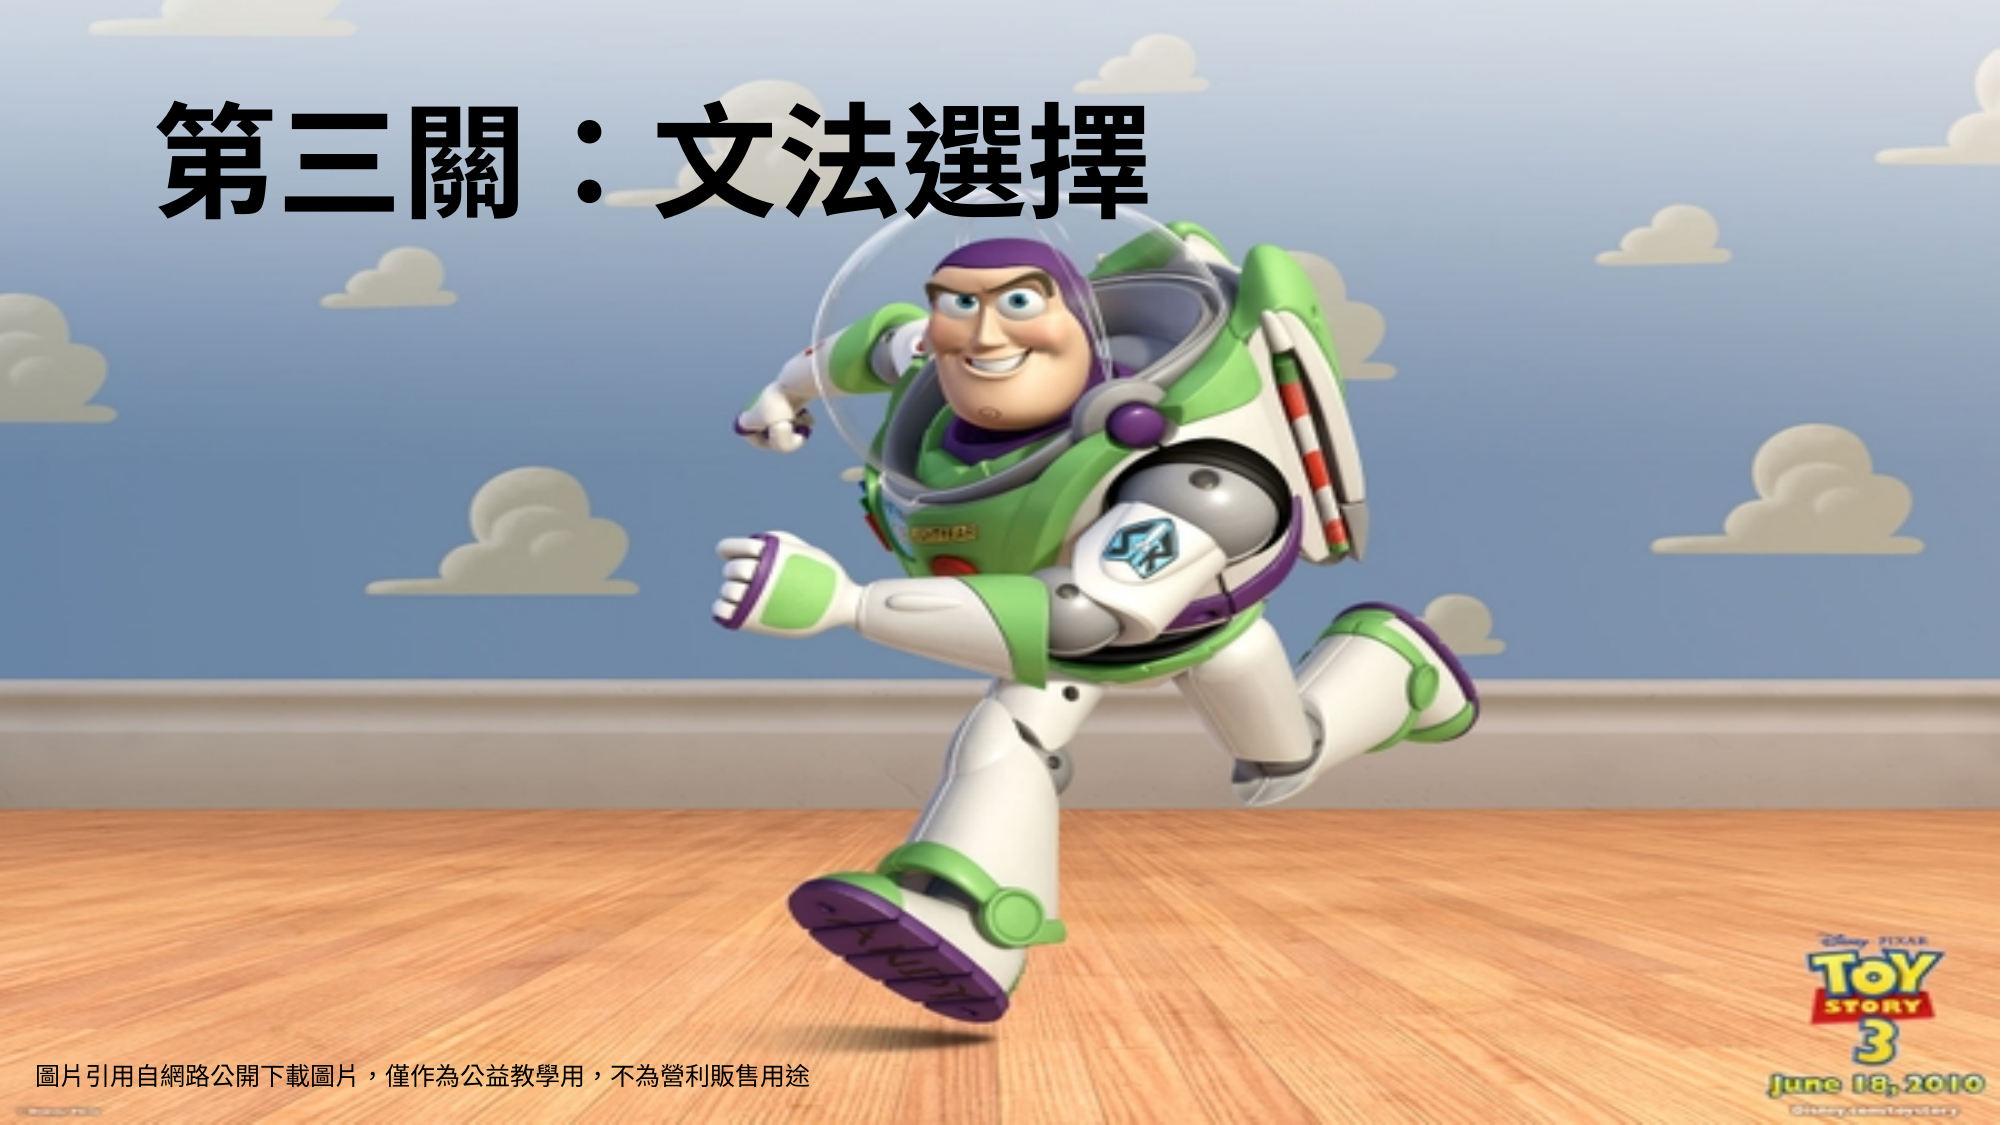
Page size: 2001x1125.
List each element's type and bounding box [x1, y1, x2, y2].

list [0, 0, 2000, 1125]
